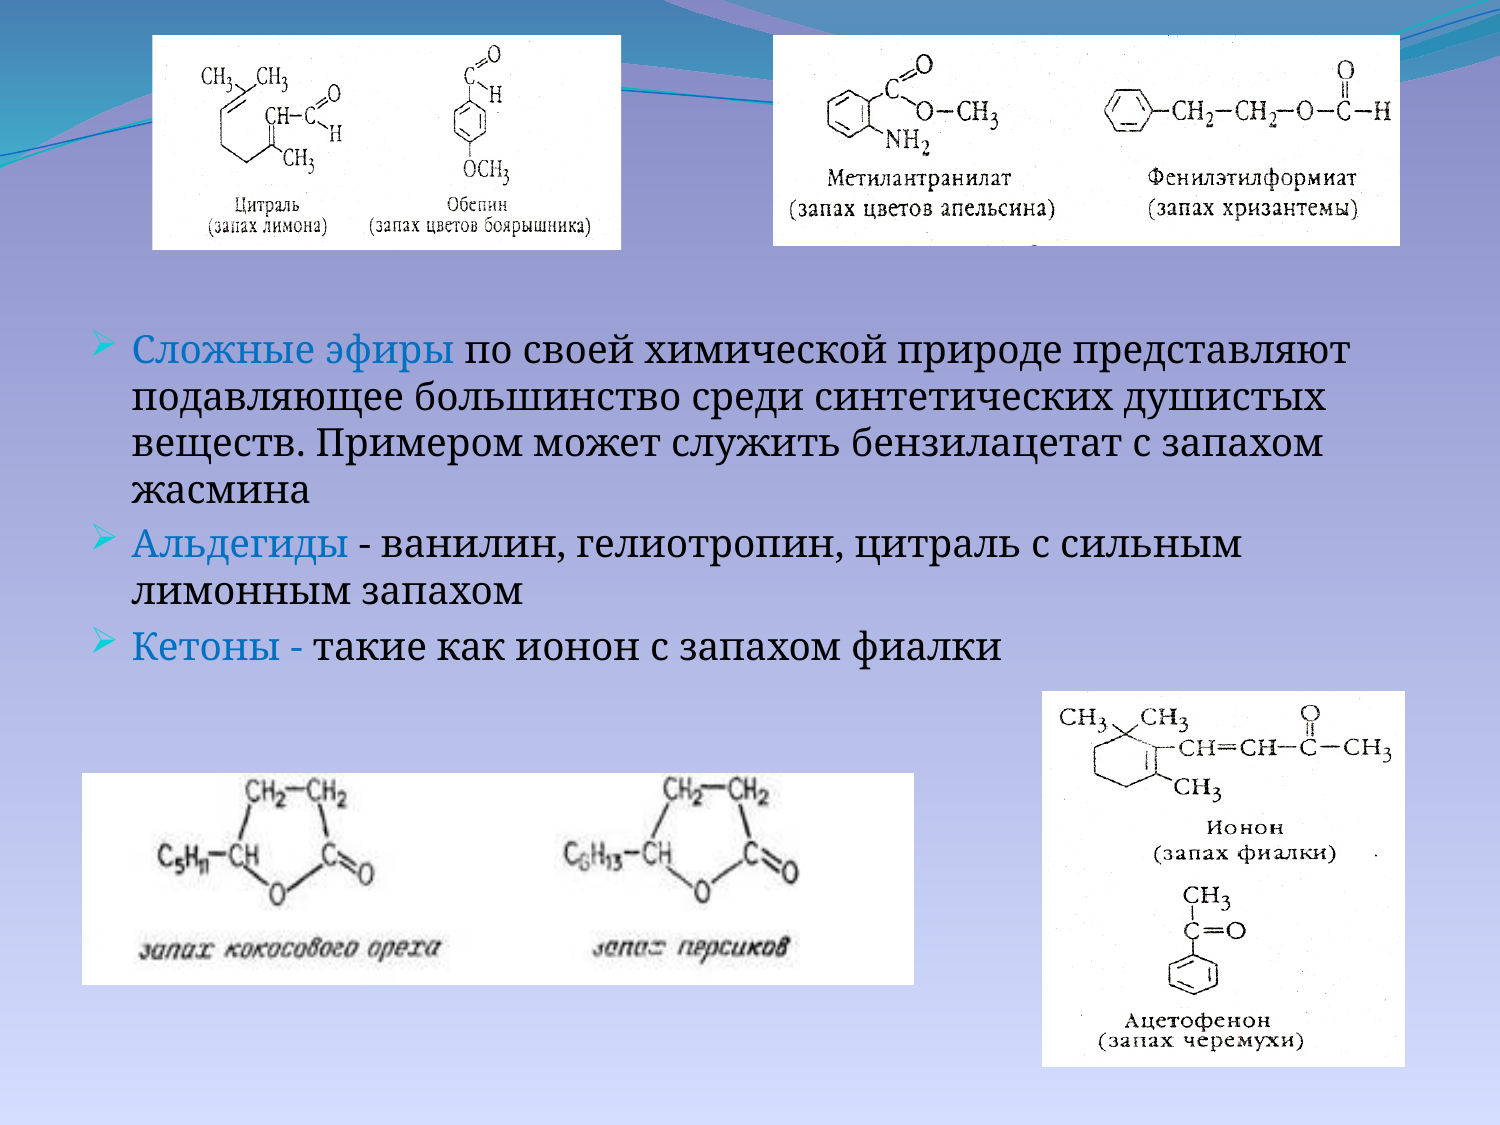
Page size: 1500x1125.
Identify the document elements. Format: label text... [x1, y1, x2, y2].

picture [773, 34, 1400, 247]
picture [152, 34, 622, 251]
picture [81, 773, 915, 985]
list Сложные эфиры по своей химической природе представляют подавляющее большинство среди синтетических душистых веществ. Примером может служить бензилацетат с запахом жасмина Альдегиды - ванилин, гелиотропин, цитраль с сильным лимонным запахом Кетоны - такие как ионон с запахом фиалки [75, 317, 1425, 739]
picture [1042, 691, 1405, 1067]
